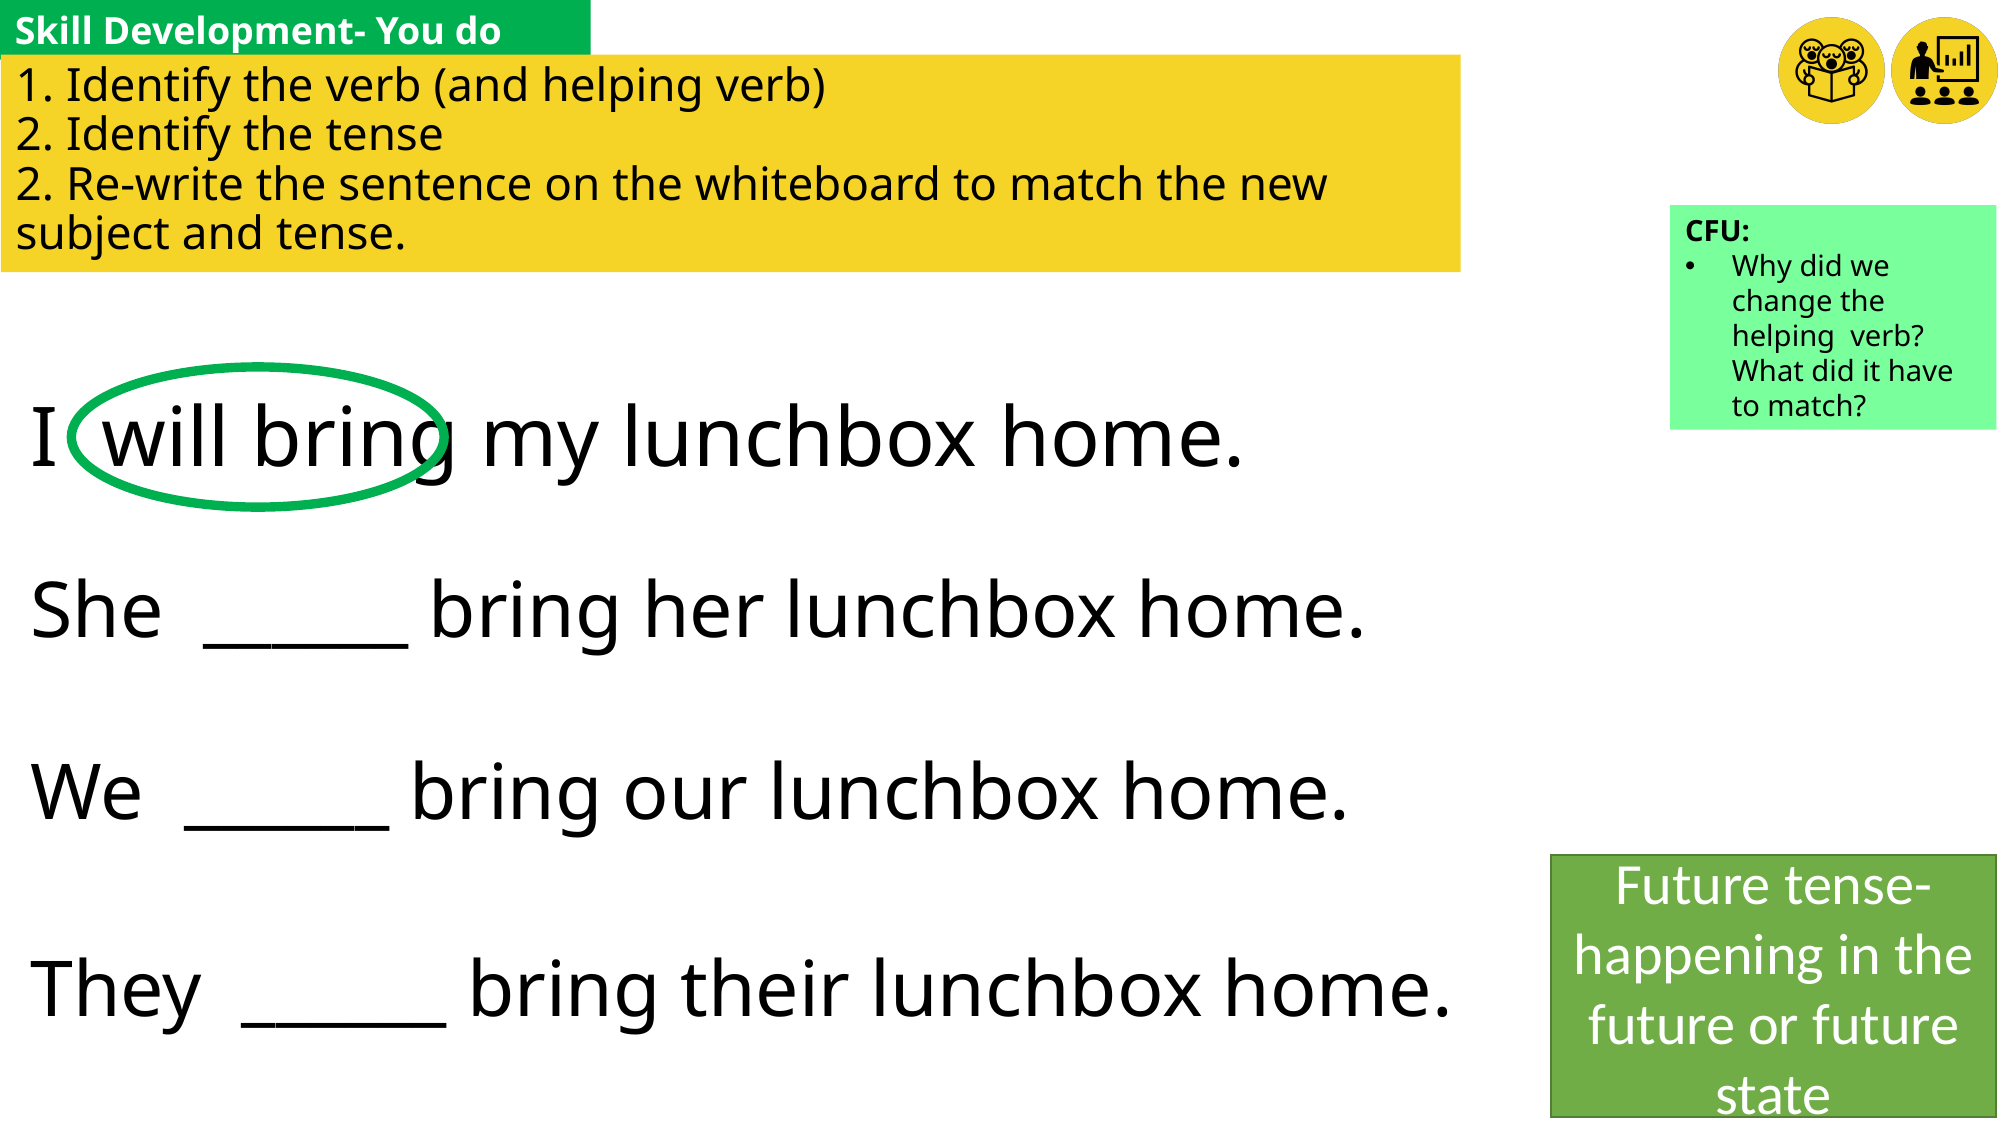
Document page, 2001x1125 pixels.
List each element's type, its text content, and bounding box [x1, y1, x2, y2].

text_box [70, 365, 446, 450]
text_box CFU: Why did we change the helping verb? What did it have to match? [1670, 205, 1997, 430]
text_box We ______ bring our lunchbox home. [15, 691, 1476, 829]
picture [1889, 15, 2000, 126]
text_box I will bring my lunchbox home. [15, 252, 1476, 450]
text_box 1. Identify the verb (and helping verb) 2. Identify the tense 2. Re-write the sentence on the whiteboard to match the new subject and tense. [0, 54, 1461, 273]
picture [1776, 15, 1887, 126]
text_box Future tense- happening in the future or future state [1550, 854, 1997, 1118]
text_box They ______ bring their lunchbox home. [15, 829, 1509, 1071]
text_box Skill Development- You do [0, 0, 591, 54]
text_box She ______ bring her lunchbox home. [15, 450, 1476, 691]
